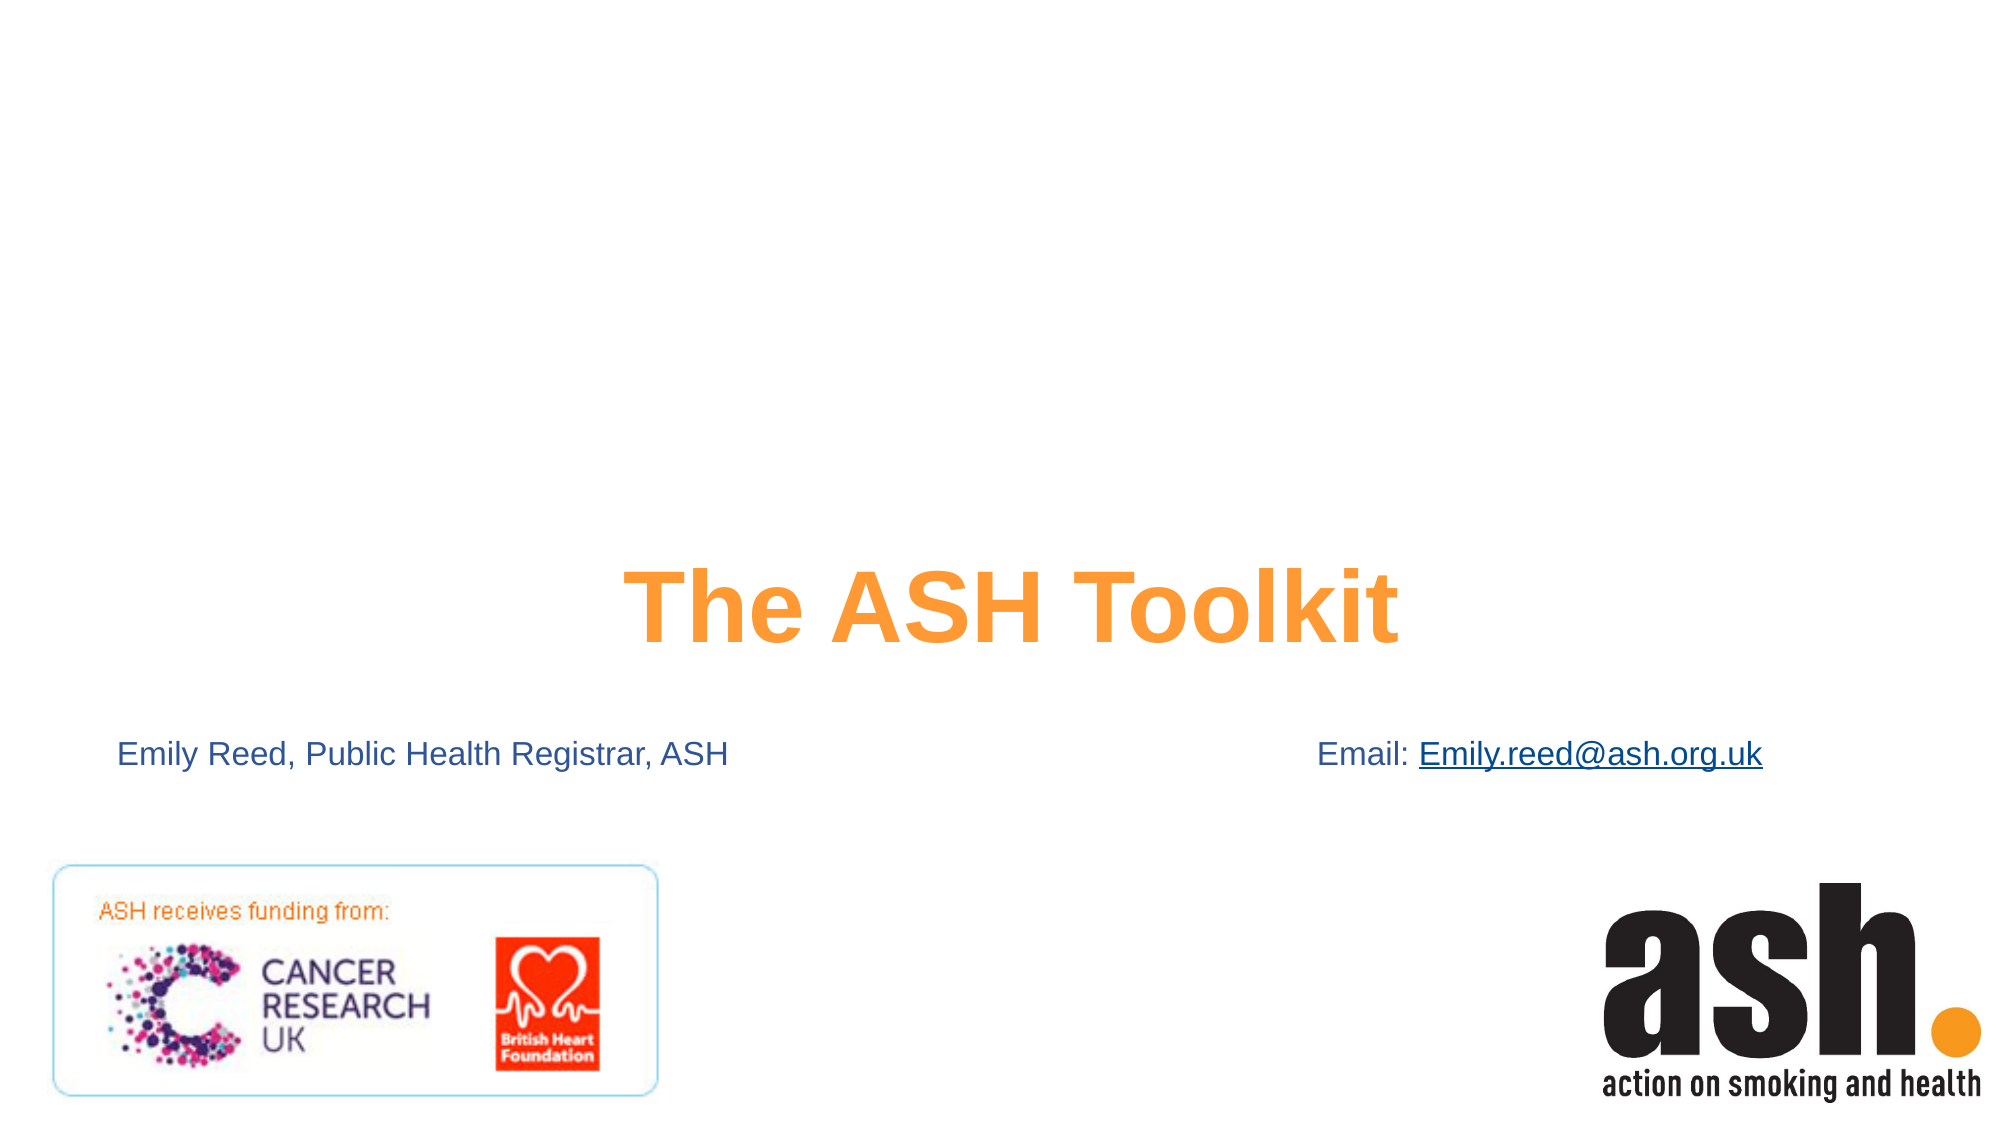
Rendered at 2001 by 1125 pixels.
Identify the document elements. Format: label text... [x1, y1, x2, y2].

text_box Emily Reed, Public Health Registrar, ASH Email: Emily.reed@ash.org.uk [102, 724, 1930, 819]
picture [47, 859, 663, 1103]
title The ASH Toolkit [98, 278, 1926, 670]
picture [1603, 883, 1981, 1103]
